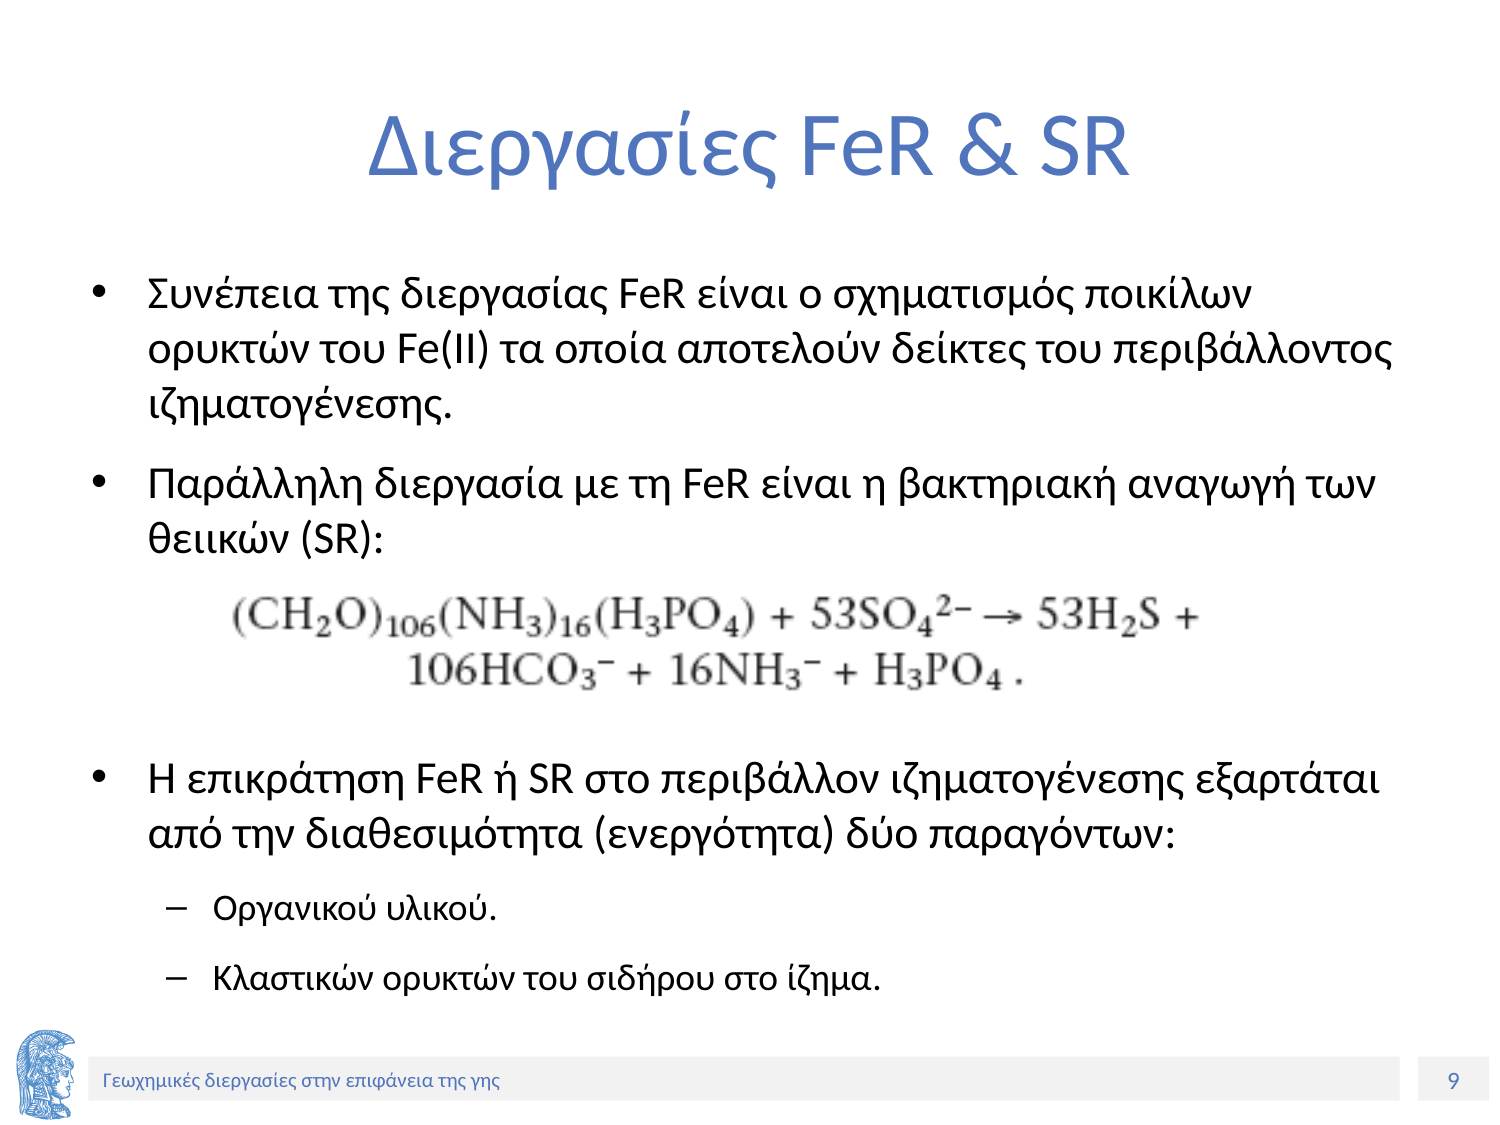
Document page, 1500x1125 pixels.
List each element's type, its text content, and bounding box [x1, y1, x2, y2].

picture [218, 574, 1247, 728]
title Διεργασίες FeR & SR [75, 45, 1425, 233]
list Συνέπεια της διεργασίας FeR είναι ο σχηματισμός ποικίλων ορυκτών του Fe(II) τα οποία αποτελούν δείκτες του περιβάλλοντος ιζηματογένεσης. Παράλληλη διεργασία με τη FeR είναι η βακτηριακή αναγωγή των θειικών (SR): Η επικράτηση FeR ή SR στο περιβάλλον ιζηματογένεσης εξαρτάται από την διαθεσιμότητα (ενεργότητα) δύο παραγόντων: Οργανικού υλικού. Κλαστικών ορυκτών του σιδήρου στο ίζημα. [76, 255, 1427, 998]
picture [9, 1026, 81, 1120]
